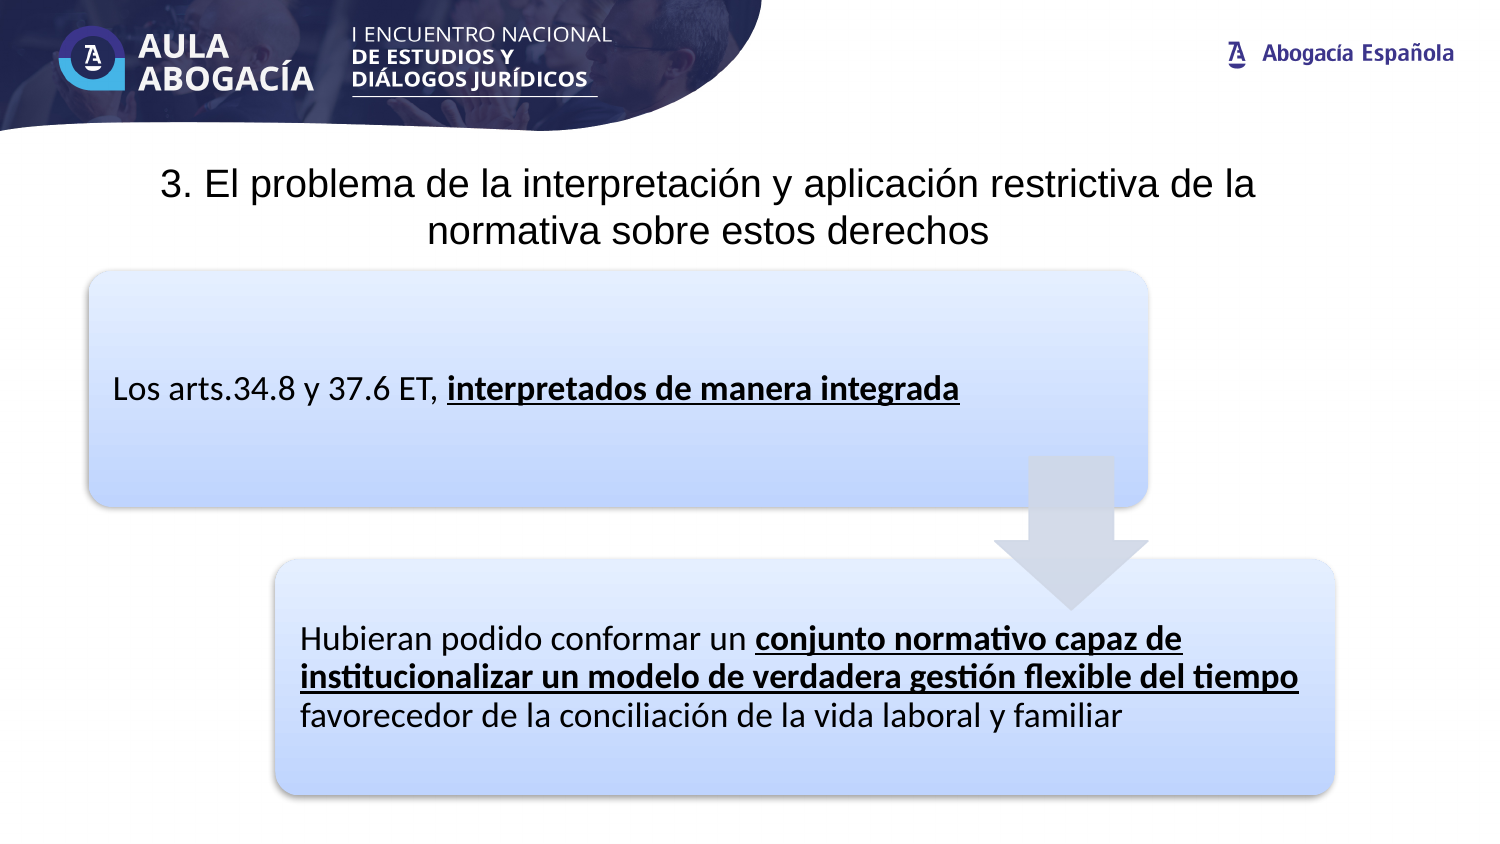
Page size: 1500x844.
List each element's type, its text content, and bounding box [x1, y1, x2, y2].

picture [0, 0, 1500, 844]
title 3. El problema de la interpretación y aplicación restrictiva de la normativa sobre estos derechos [64, 150, 1353, 261]
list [88, 270, 1336, 796]
